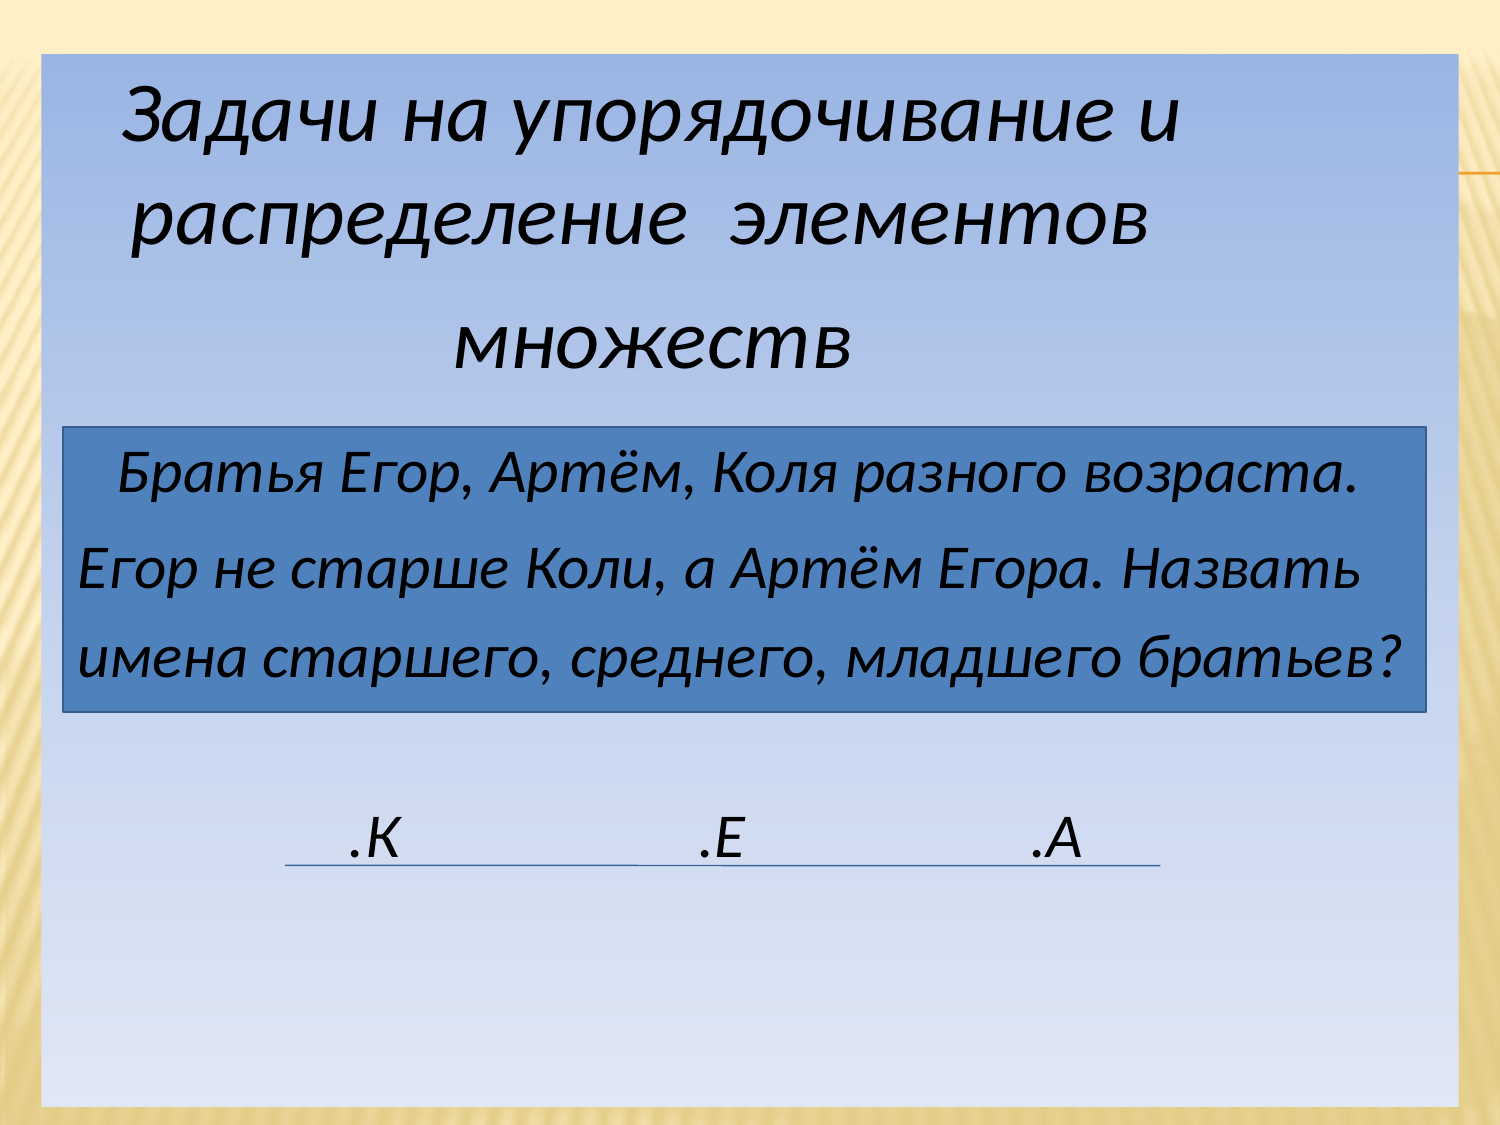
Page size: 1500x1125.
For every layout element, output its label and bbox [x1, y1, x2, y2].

text_box [40, 54, 1460, 1107]
